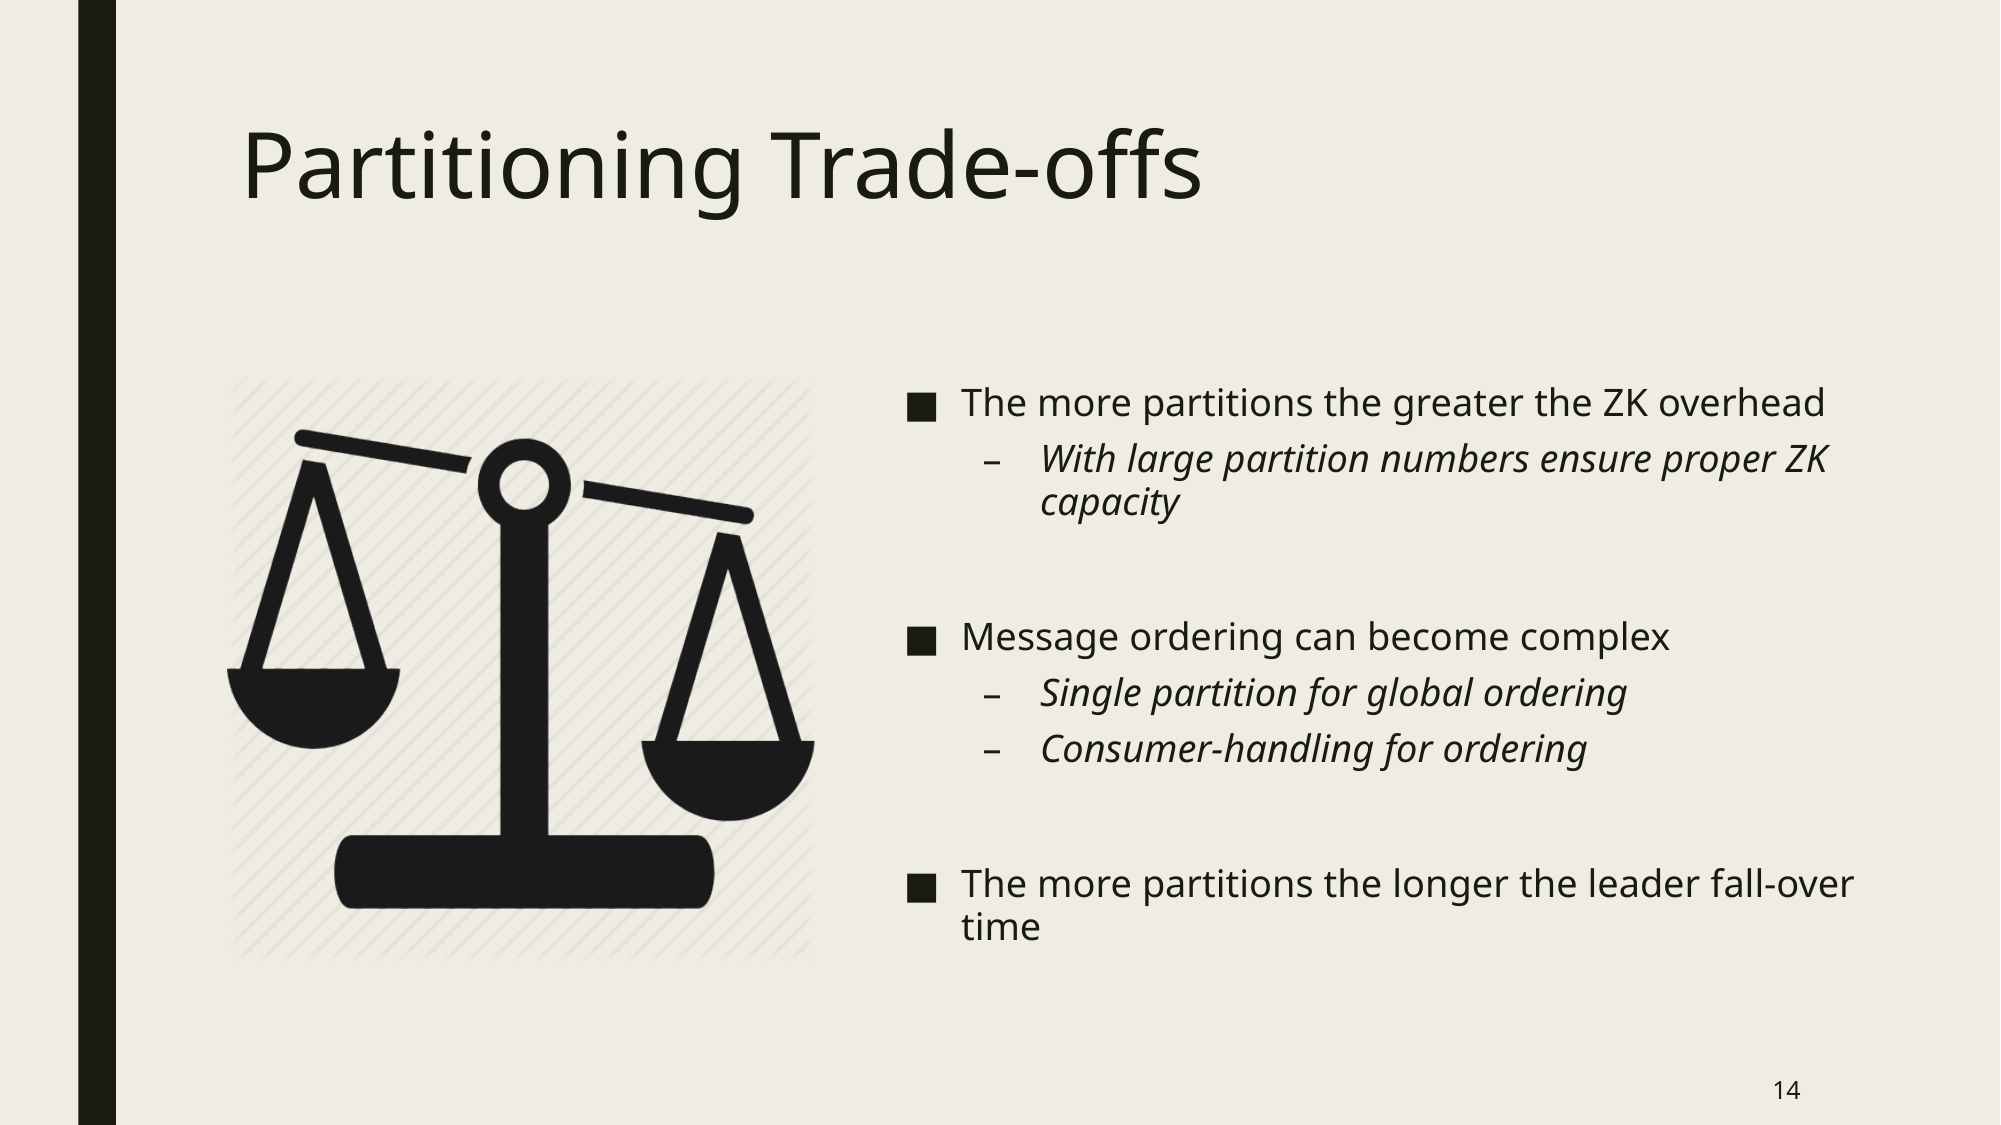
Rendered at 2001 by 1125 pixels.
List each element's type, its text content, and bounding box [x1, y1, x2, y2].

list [227, 374, 816, 963]
list The more partitions the greater the ZK overhead With large partition numbers ensure proper ZK capacity Message ordering can become complex Single partition for global ordering Consumer-handling for ordering The more partitions the longer the leader fall-over time [888, 375, 1882, 963]
title Partitioning Trade-offs [225, 112, 1800, 357]
slide_number 14 [1553, 1058, 1816, 1125]
